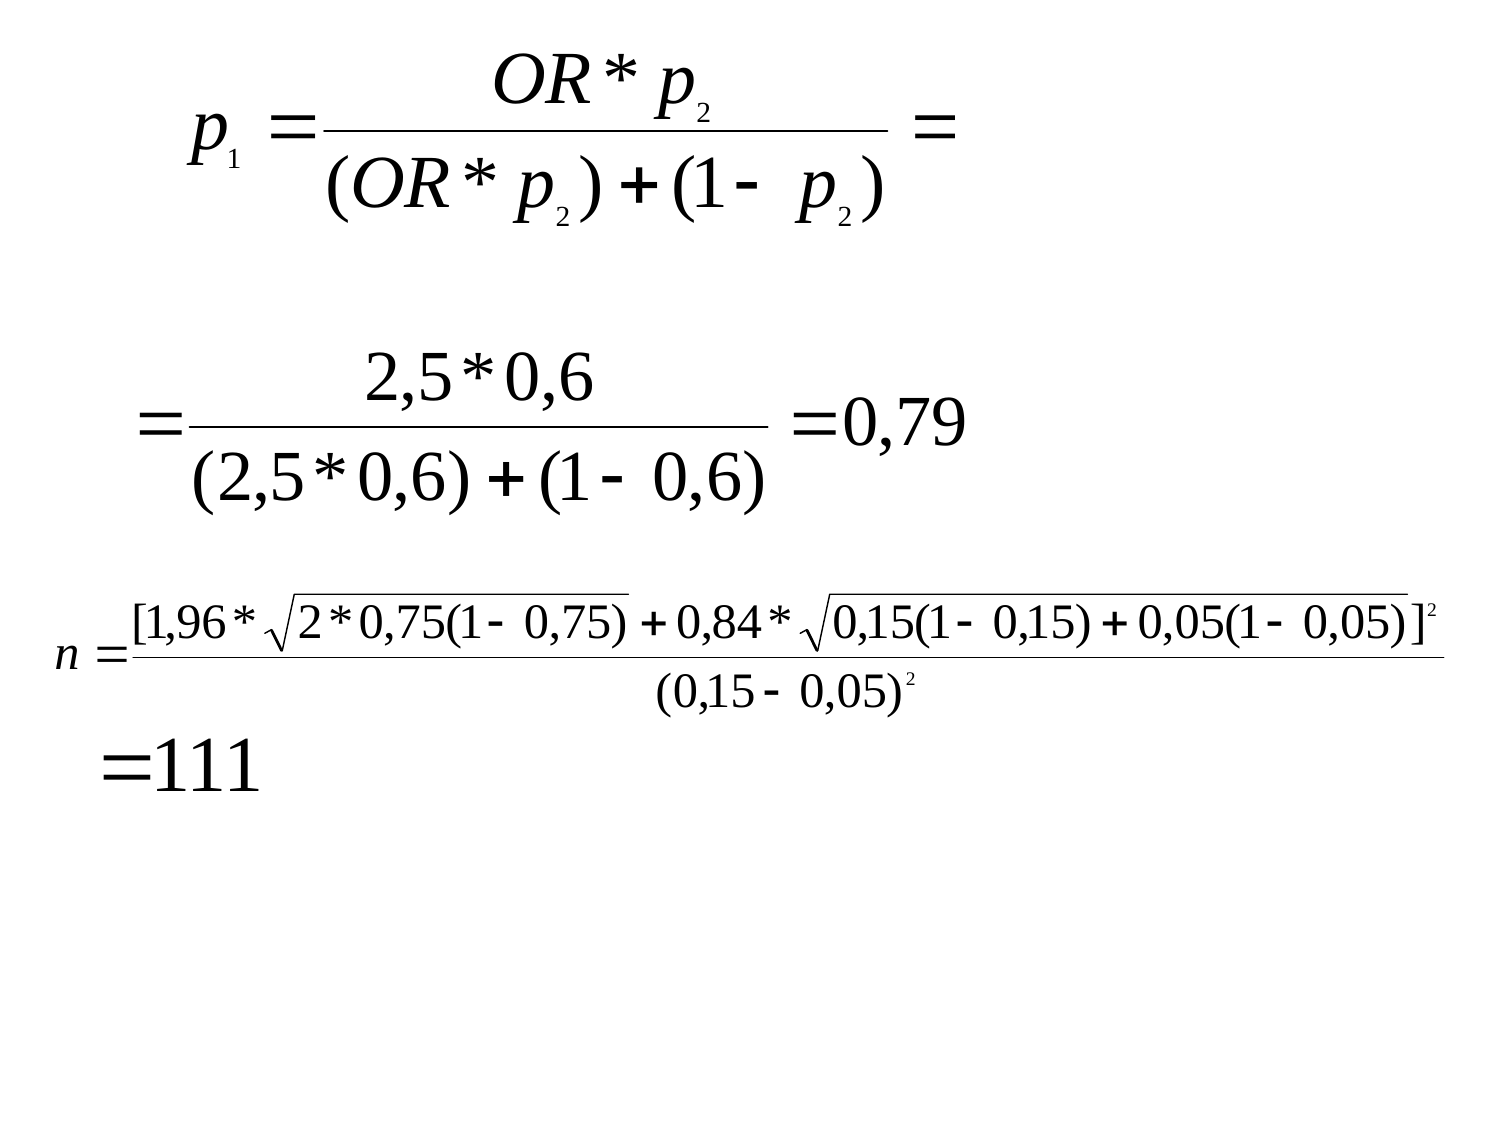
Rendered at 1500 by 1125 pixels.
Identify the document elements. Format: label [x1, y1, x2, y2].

text_box [124, 337, 974, 526]
text_box [49, 587, 1451, 726]
text_box [87, 724, 271, 801]
text_box [174, 37, 956, 238]
